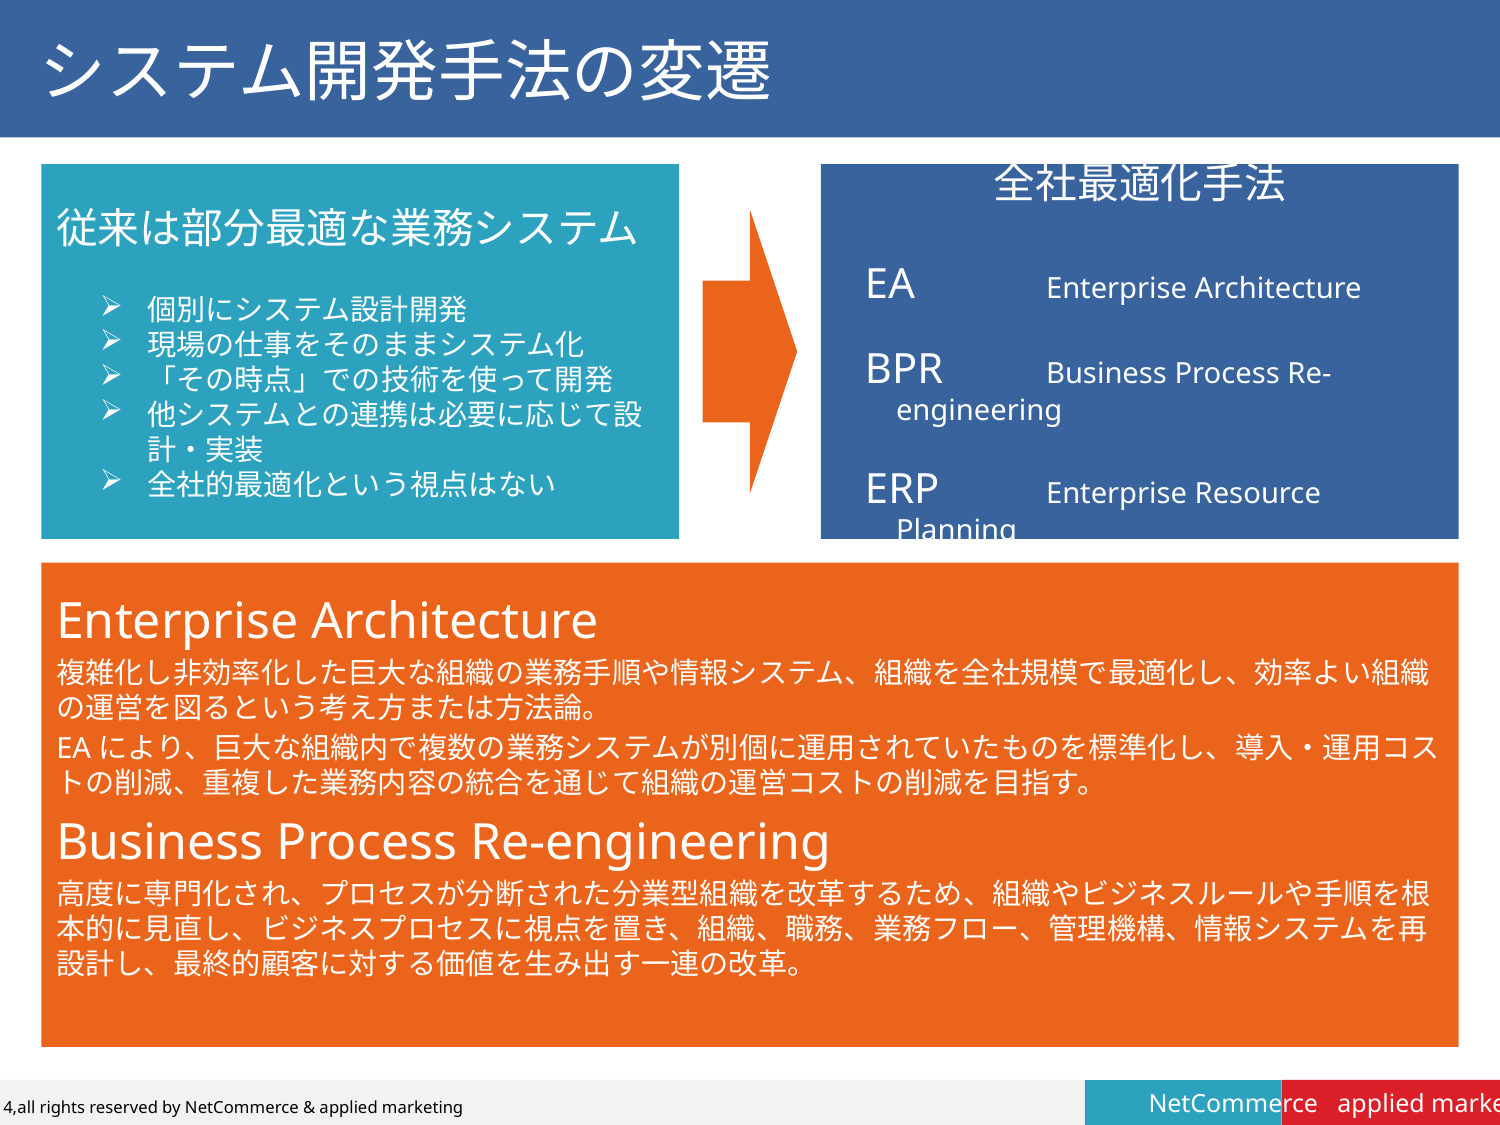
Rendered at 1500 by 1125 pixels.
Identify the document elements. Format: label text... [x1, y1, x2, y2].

text_box Enterprise Architecture 複雑化し非効率化した巨大な組織の業務手順や情報システム、組織を全社規模で最適化し、効率よい組織の運営を図るという考え方または方法論。 EAにより、巨大な組織内で複数の業務システムが別個に運用されていたものを標準化し、導入・運用コストの削減、重複した業務内容の統合を通じて組織の運営コストの削減を目指す。 Business Process Re-engineering 高度に専門化され、プロセスが分断された分業型組織を改革するため、組織やビジネスルールや手順を根本的に見直し、ビジネスプロセスに視点を置き、組織、職務、業務フロー、管理機構、情報システムを再設計し、最終的顧客に対する価値を生み出す一連の改革。 [41, 562, 1459, 1047]
text_box 従来は部分最適な業務システム 個別にシステム設計開発 現場の仕事をそのままシステム化 「その時点」での技術を使って開発 他システムとの連携は必要に応じて設計・実装 全社的最適化という視点はない [41, 164, 680, 539]
text_box 全社最適化手法 EA Enterprise Architecture BPR Business Process Re-engineering ERP Enterprise Resource Planning [820, 164, 1459, 539]
text_box [702, 209, 798, 494]
title システム開発手法の変遷 [24, 24, 1375, 113]
